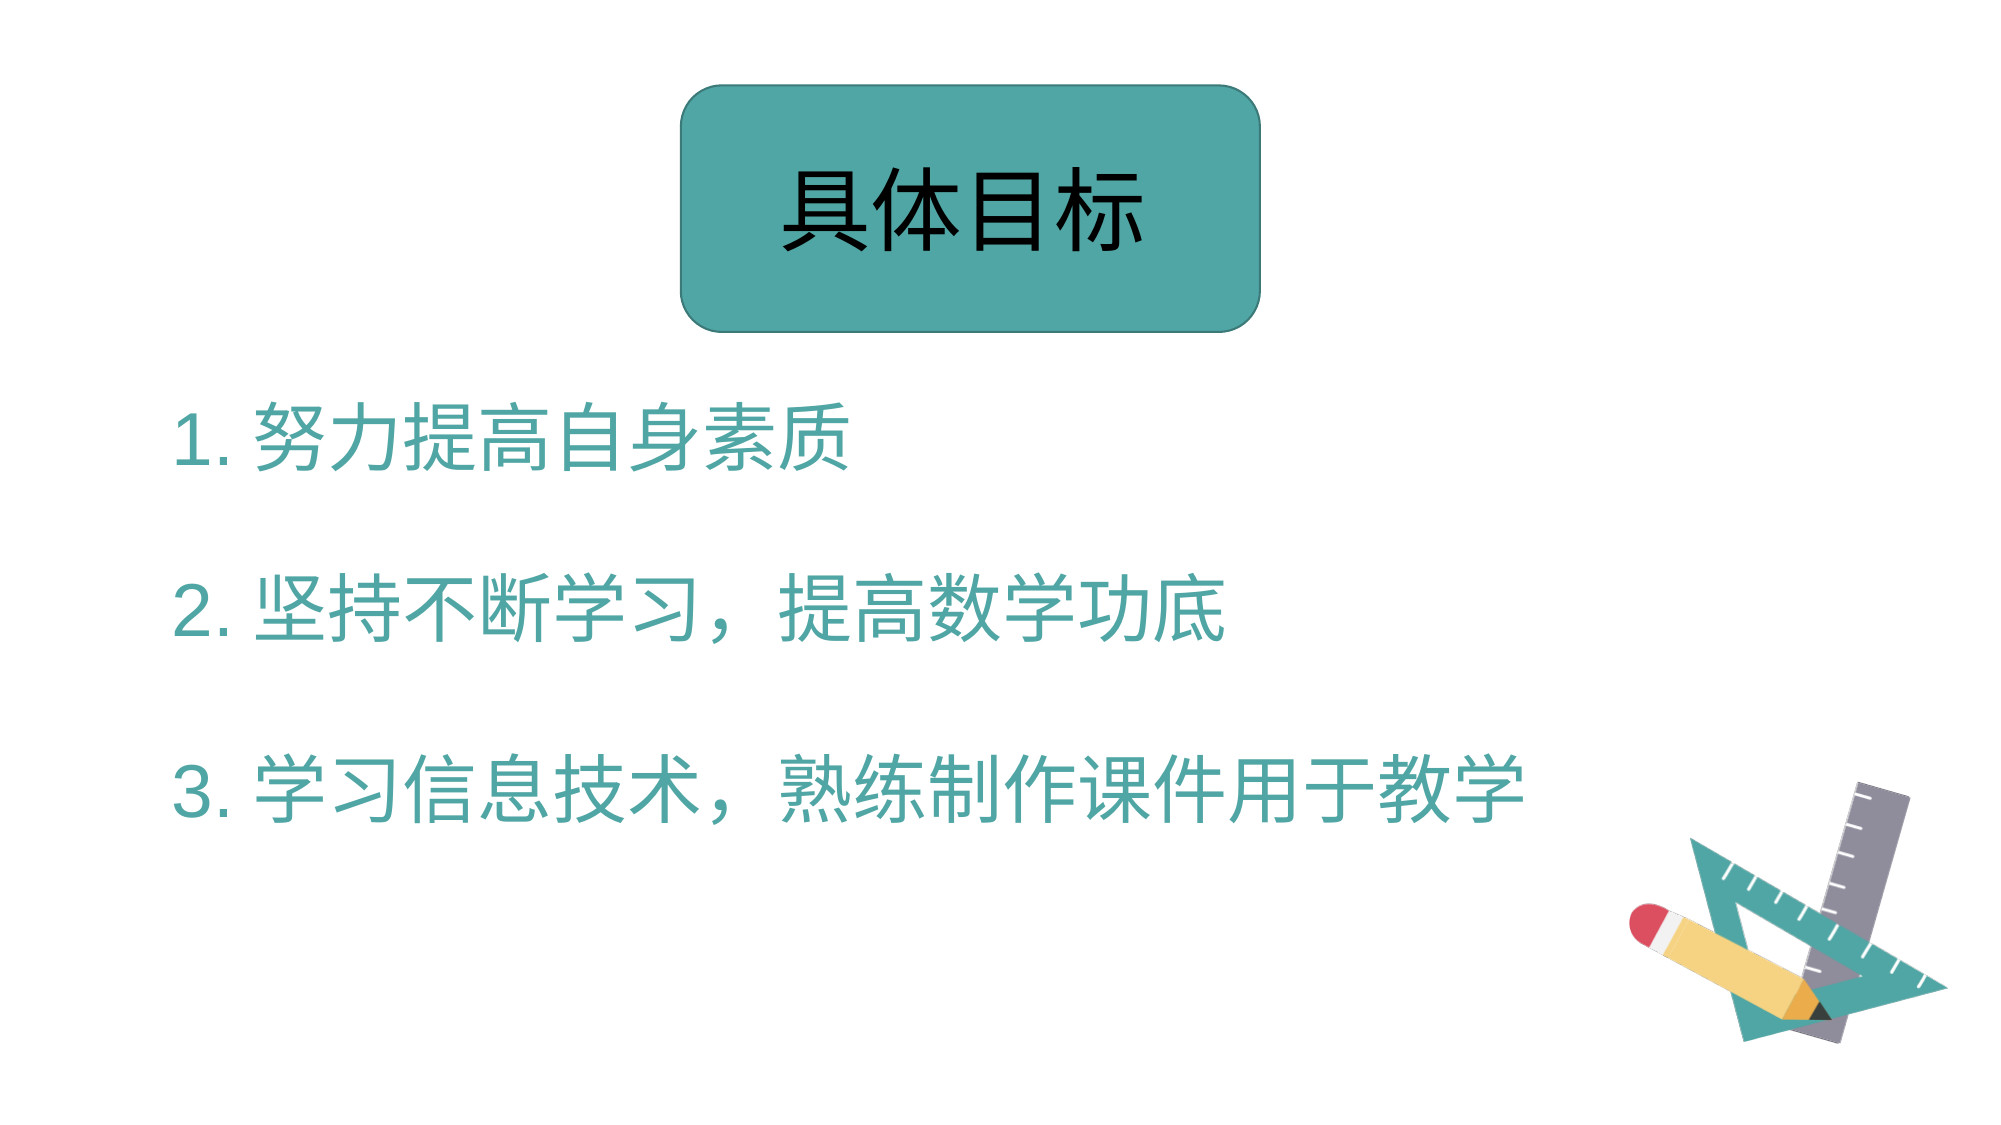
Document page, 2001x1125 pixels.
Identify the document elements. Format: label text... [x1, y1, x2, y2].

picture [1629, 781, 1949, 1044]
text_box 具体目标 [764, 145, 1307, 271]
text_box [679, 84, 1261, 333]
text_box 2.坚持不断学习，提高数学功底 [156, 554, 1601, 660]
text_box 1.努力提高自身素质 [156, 382, 1601, 488]
text_box 3.学习信息技术，熟练制作课件用于教学 [156, 735, 1601, 840]
